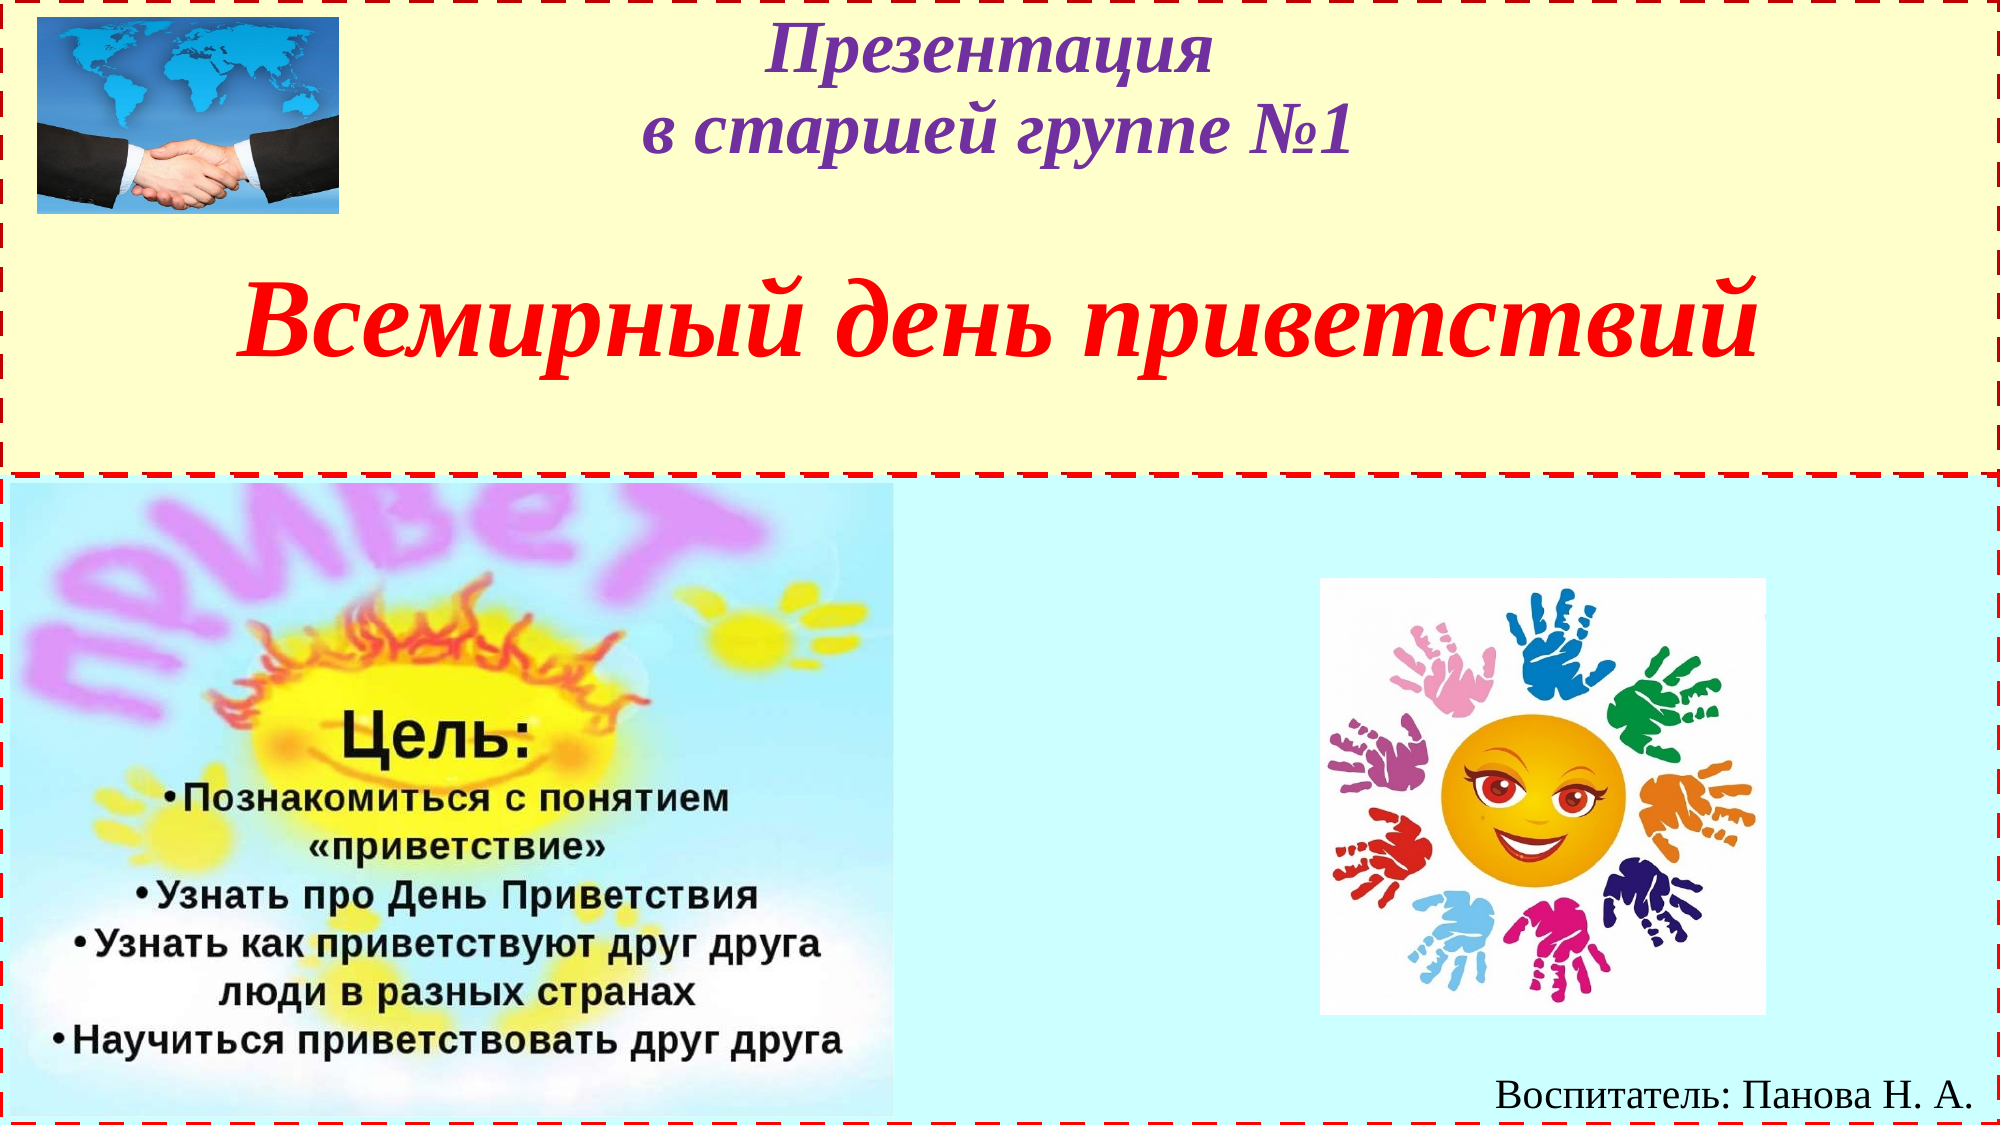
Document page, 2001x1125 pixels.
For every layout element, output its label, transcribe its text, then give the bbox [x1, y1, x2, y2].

title Презентация в старшей группе №1 Всемирный день приветствий [0, 0, 2000, 474]
list Воспитатель: Панова Н. А. [0, 474, 2000, 1125]
picture [1320, 578, 1766, 1015]
picture [37, 17, 339, 215]
picture [10, 483, 894, 1117]
